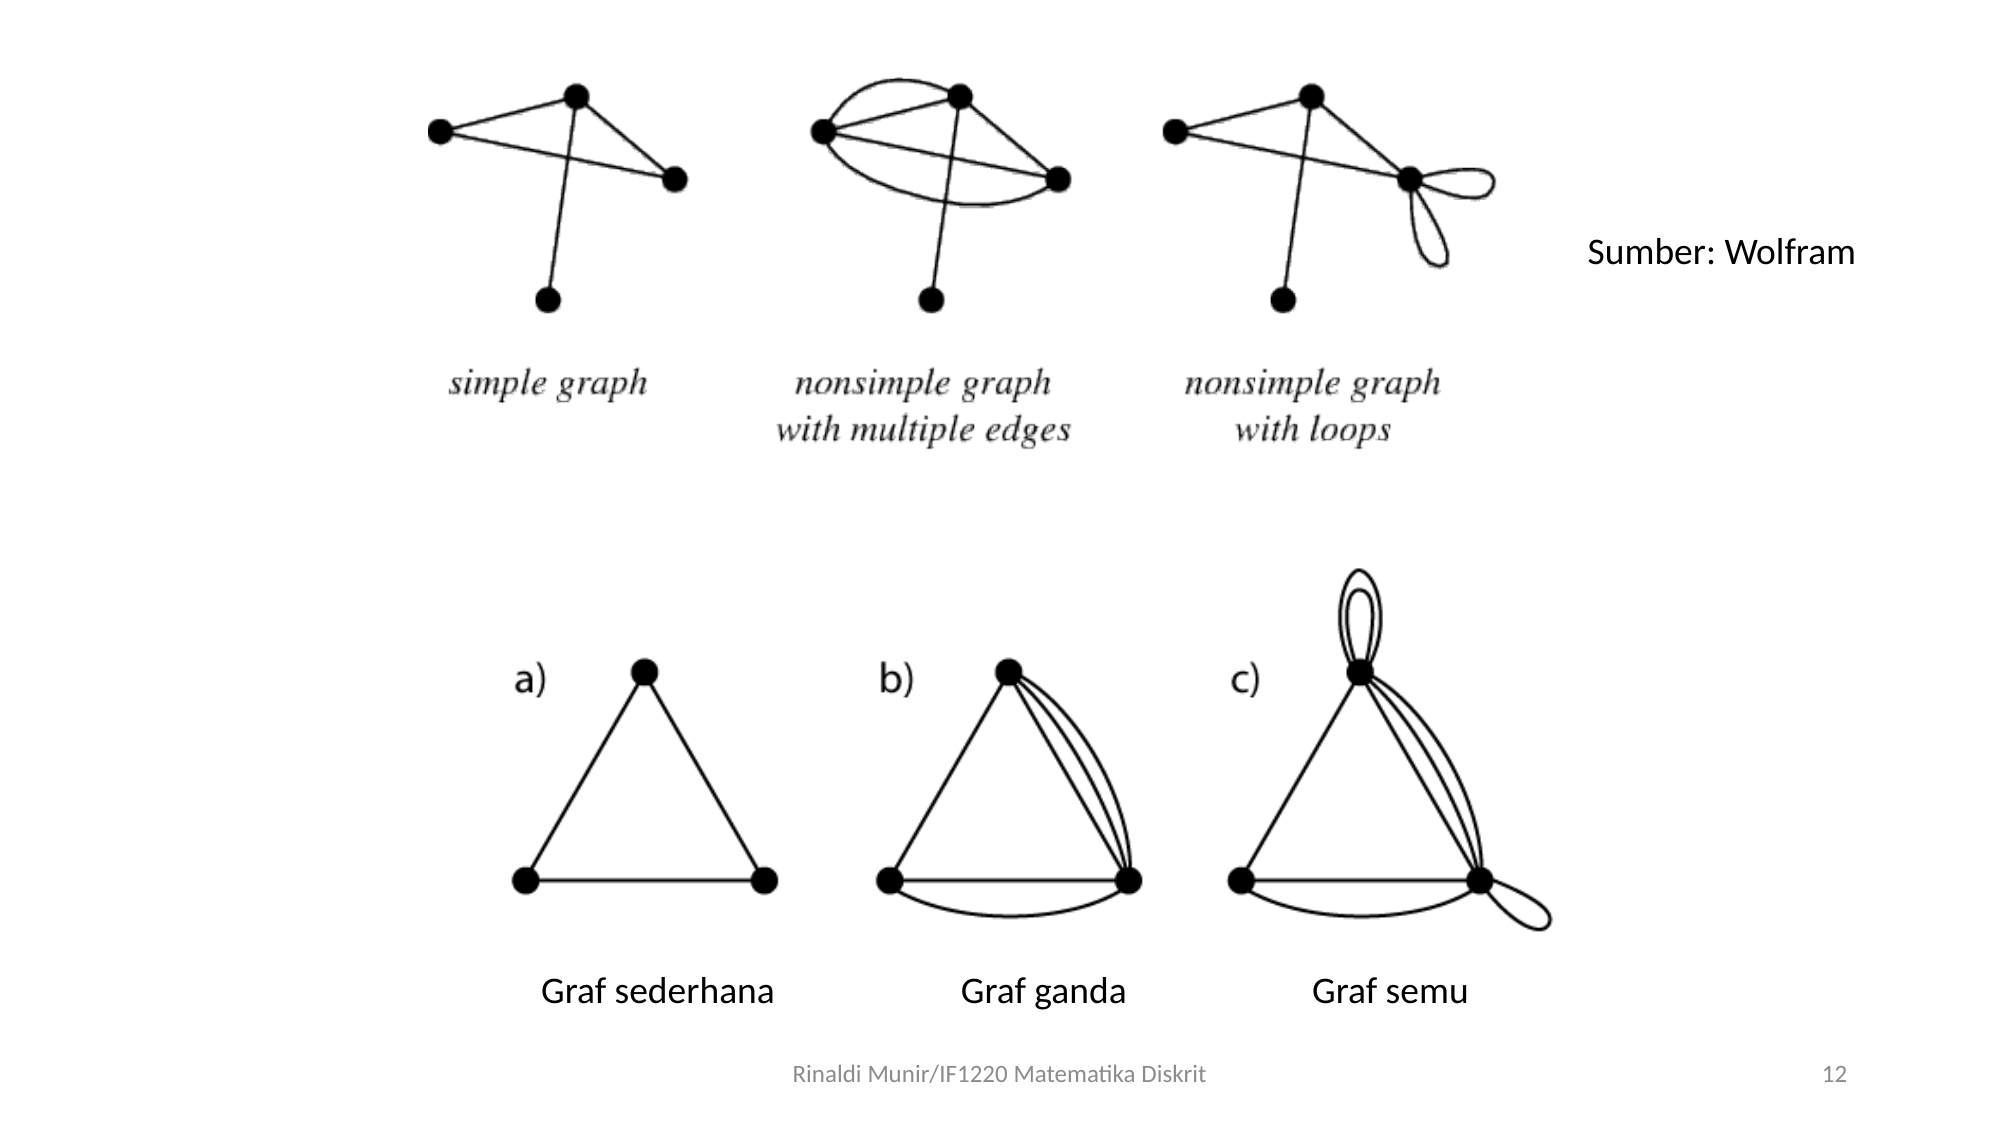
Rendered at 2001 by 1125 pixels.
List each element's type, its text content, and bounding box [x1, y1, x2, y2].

picture [428, 77, 1499, 456]
footer Rinaldi Munir/IF1220 Matematika Diskrit [662, 1042, 1338, 1103]
text_box Graf sederhana [526, 959, 791, 1019]
text_box Sumber: Wolfram [1572, 219, 1872, 280]
text_box Graf semu [1297, 959, 1485, 1019]
picture [397, 562, 1572, 959]
text_box Graf ganda [946, 959, 1143, 1019]
slide_number 12 [1412, 1042, 1863, 1103]
